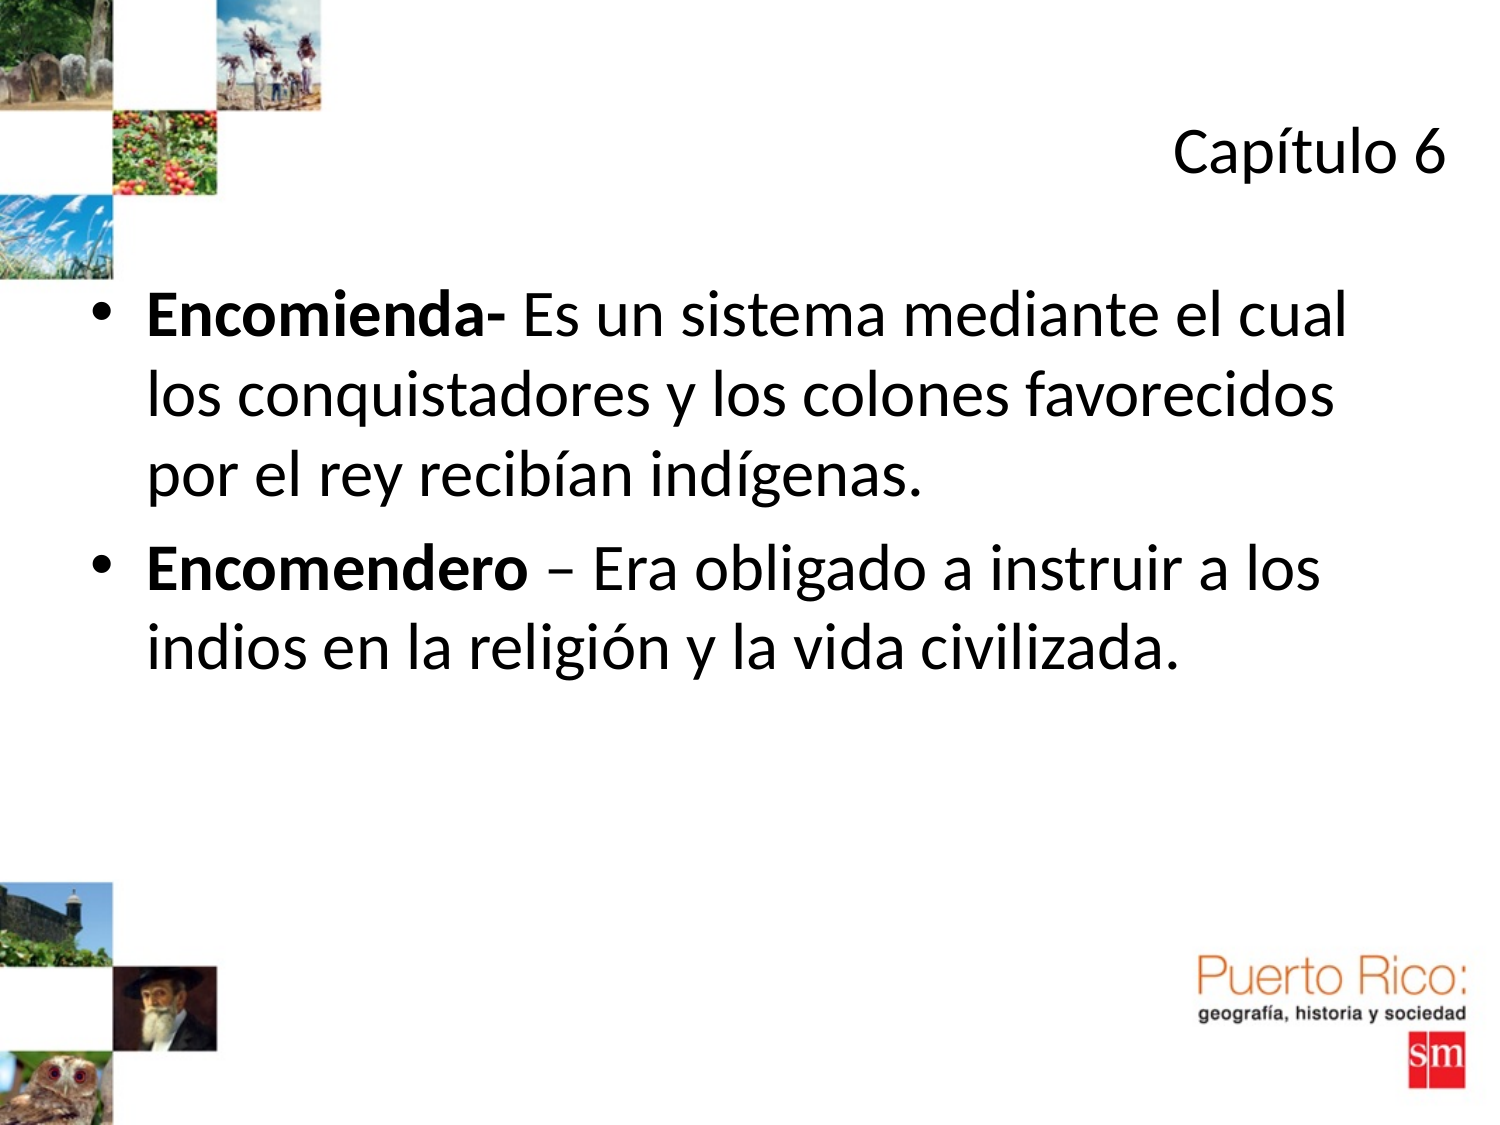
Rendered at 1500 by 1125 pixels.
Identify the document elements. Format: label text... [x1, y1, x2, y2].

list Encomienda- Es un sistema mediante el cual los conquistadores y los colones favorecidos por el rey recibían indígenas. Encomendero – Era obligado a instruir a los indios en la religión y la vida civilizada. [75, 262, 1425, 1005]
picture [0, 0, 1500, 1125]
text_box Capítulo 6 [1037, 99, 1463, 225]
